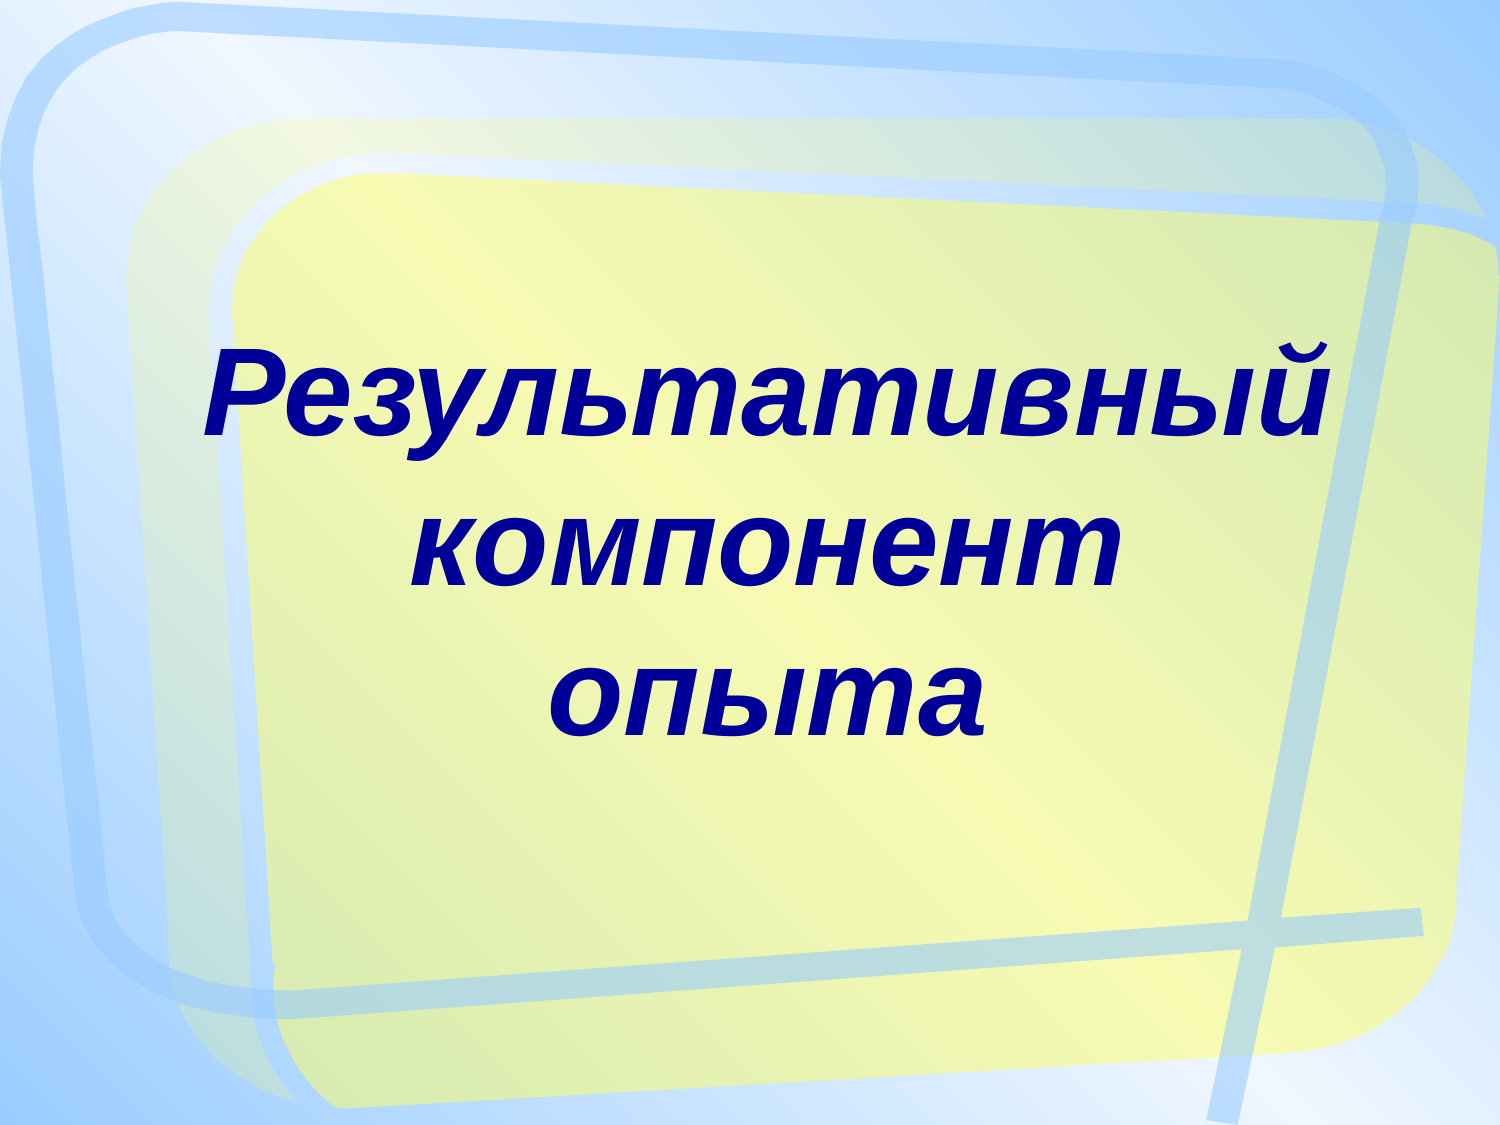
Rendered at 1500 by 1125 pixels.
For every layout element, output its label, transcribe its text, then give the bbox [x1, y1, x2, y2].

text_box Результативный компонент опыта [159, 302, 1376, 768]
